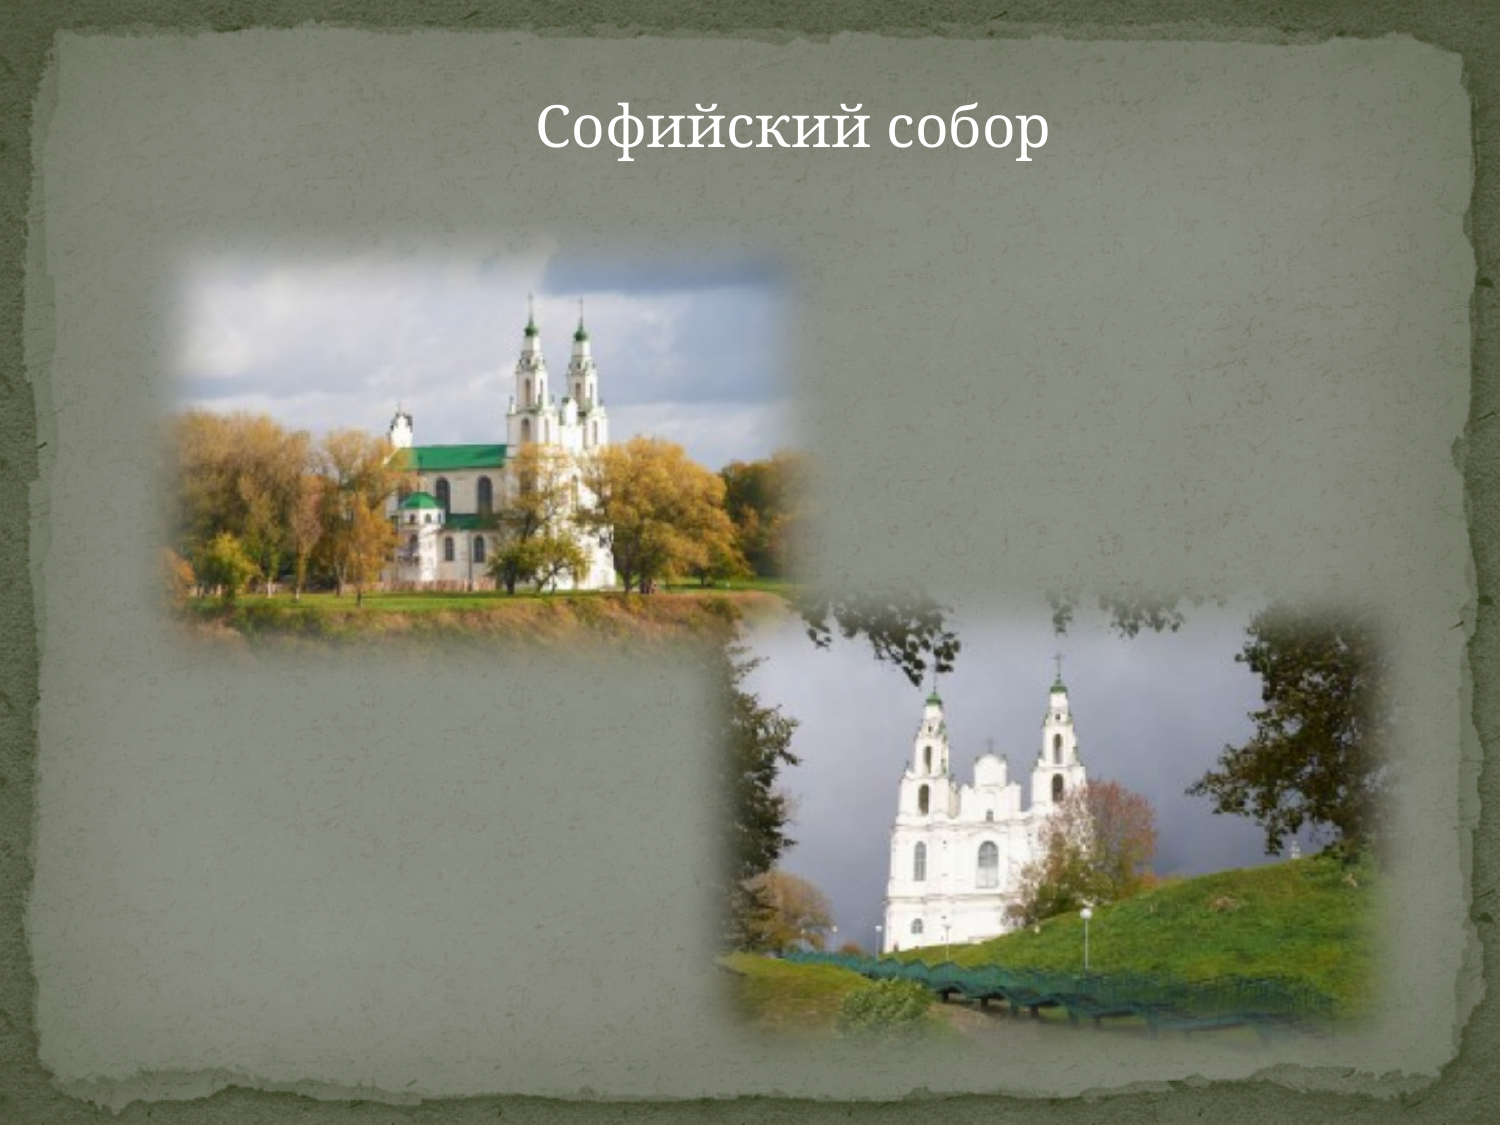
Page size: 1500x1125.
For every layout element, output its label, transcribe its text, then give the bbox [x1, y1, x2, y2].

text_box Софийский собор [521, 82, 1067, 167]
picture [130, 212, 1427, 1077]
